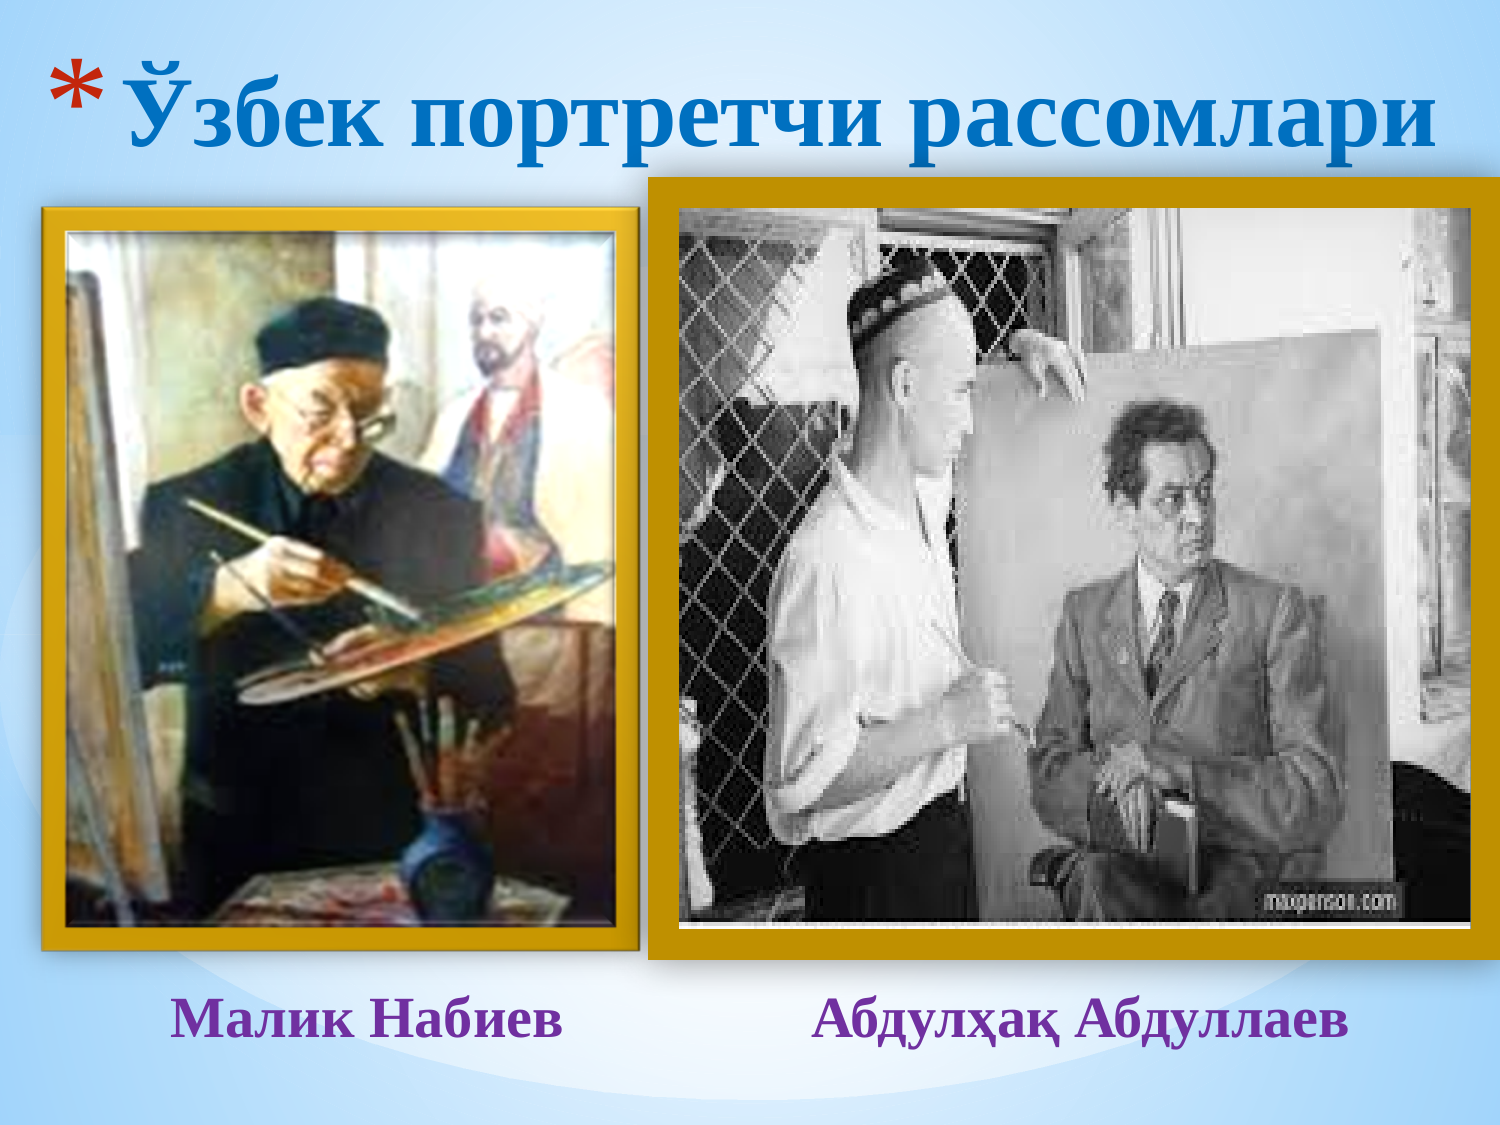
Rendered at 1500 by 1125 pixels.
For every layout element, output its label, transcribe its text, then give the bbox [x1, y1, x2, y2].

picture [0, 164, 1471, 994]
text_box Абдулҳақ Абдуллаев [796, 967, 1366, 1057]
title Ўзбек портретчи рассомлари [0, 30, 1500, 163]
text_box Малик Набиев [155, 1002, 579, 1057]
